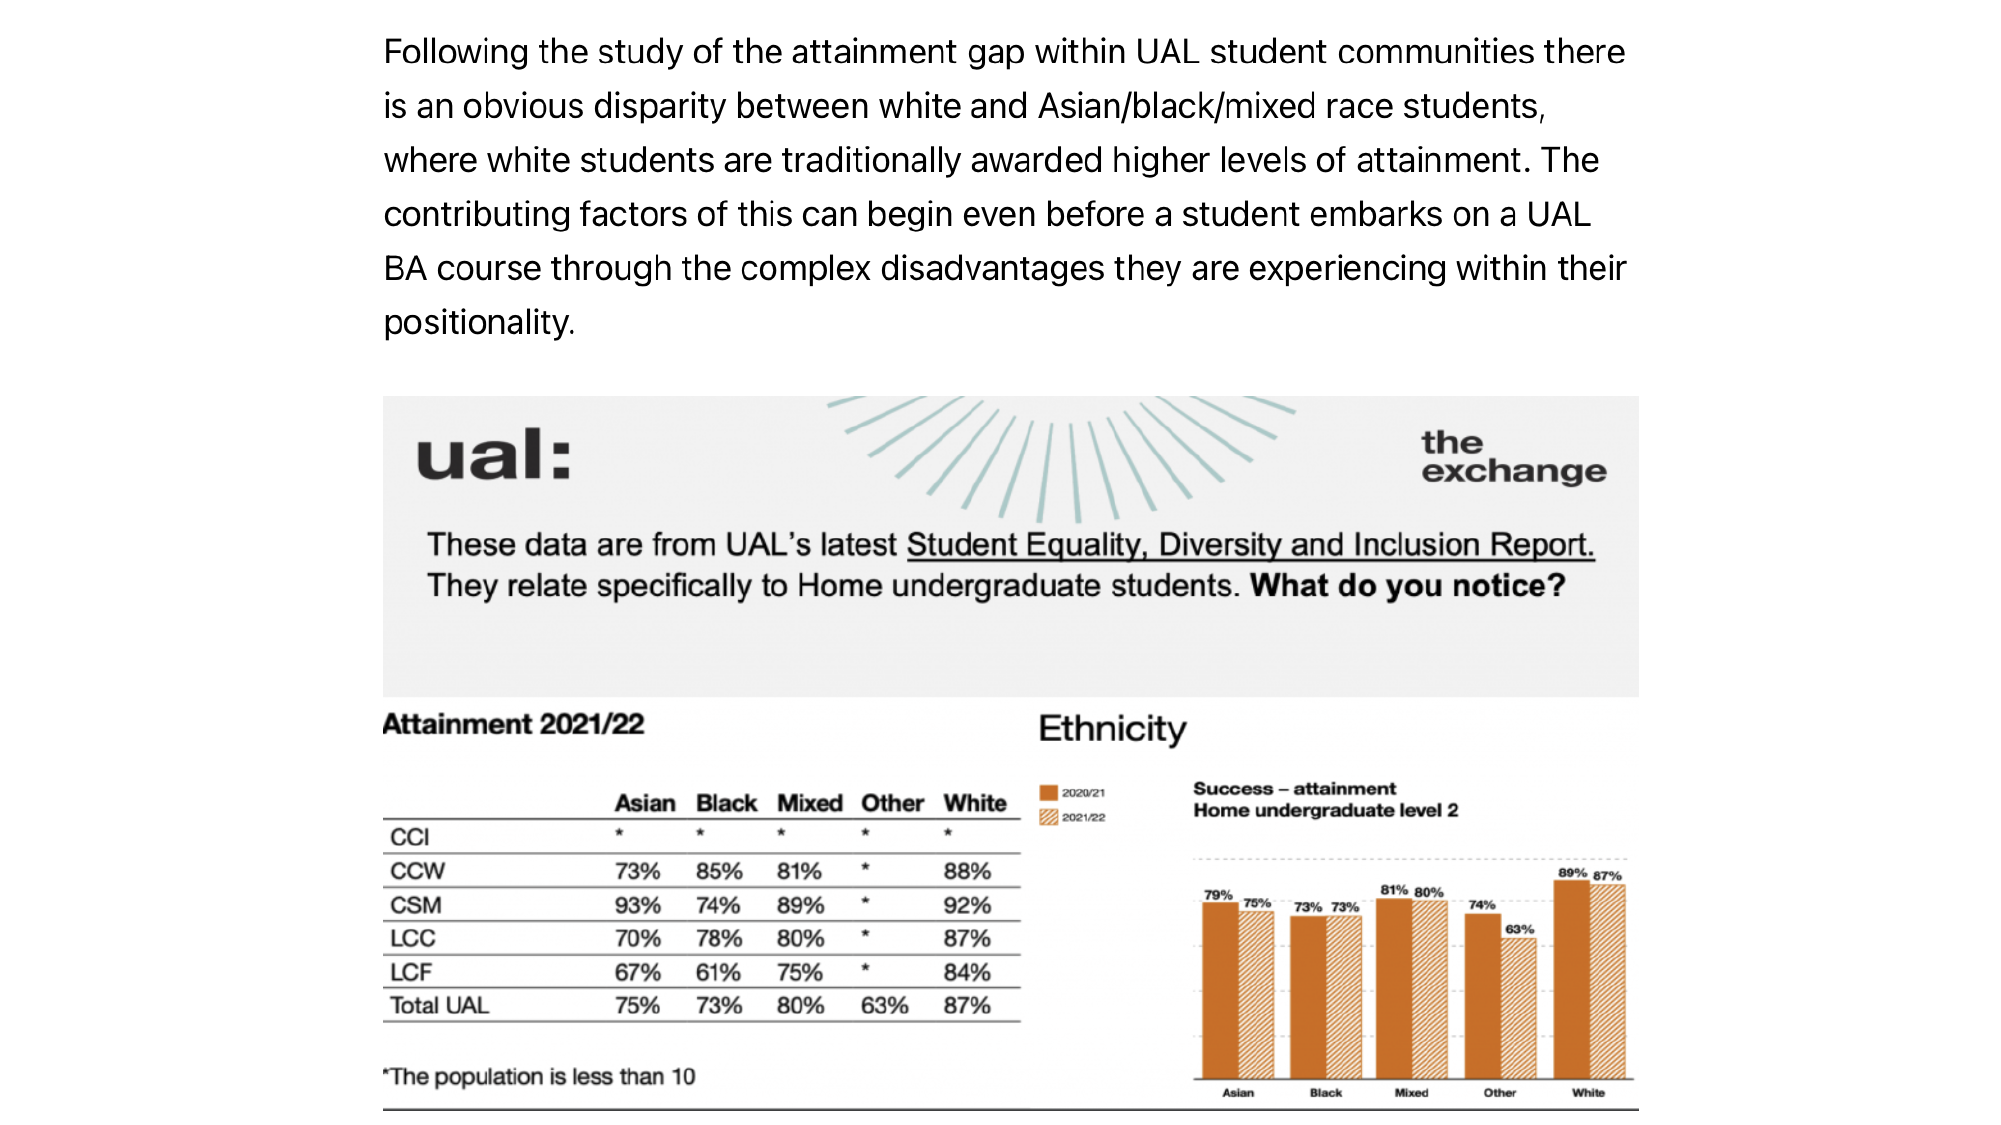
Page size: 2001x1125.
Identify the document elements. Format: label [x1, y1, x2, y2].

picture [343, 6, 1656, 1125]
